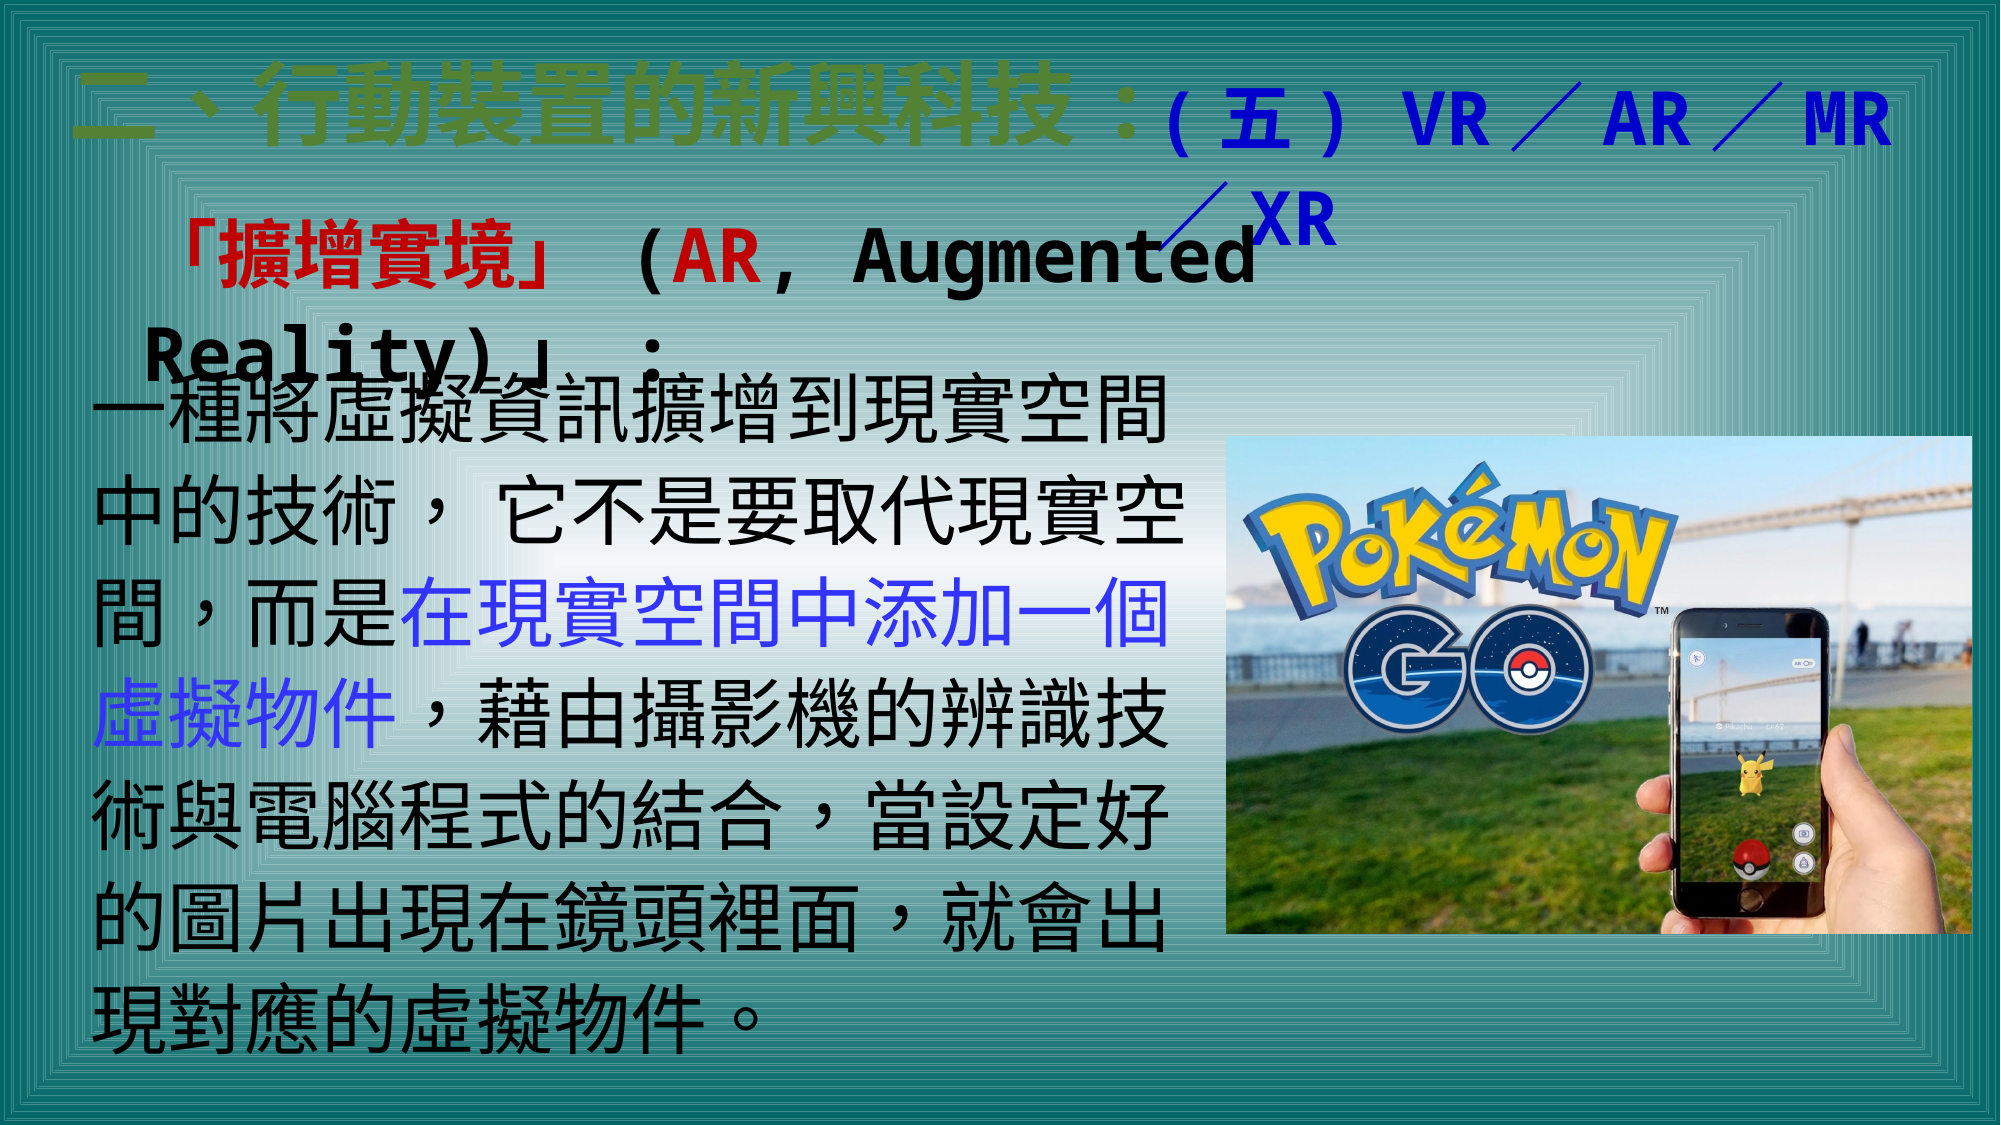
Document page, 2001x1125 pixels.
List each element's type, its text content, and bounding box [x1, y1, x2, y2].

picture [1226, 436, 1972, 934]
list 一種將虛擬資訊擴增到現實空間中的技術， 它不是要取代現實空間，而是在現實空間中添加一個虛擬物件，藉由攝影機的辨識技術與電腦程式的結合，當設定好的圖片出現在鏡頭裡面，就會出現對應的虛擬物件。 [75, 343, 1227, 1082]
text_box 「擴增實境」 (AR, Augmented Reality)」 : [128, 191, 1747, 405]
text_box 二、行動裝置的新興科技: [53, 0, 1779, 218]
text_box (五) VR／AR／MR／XR [1140, 54, 1947, 268]
